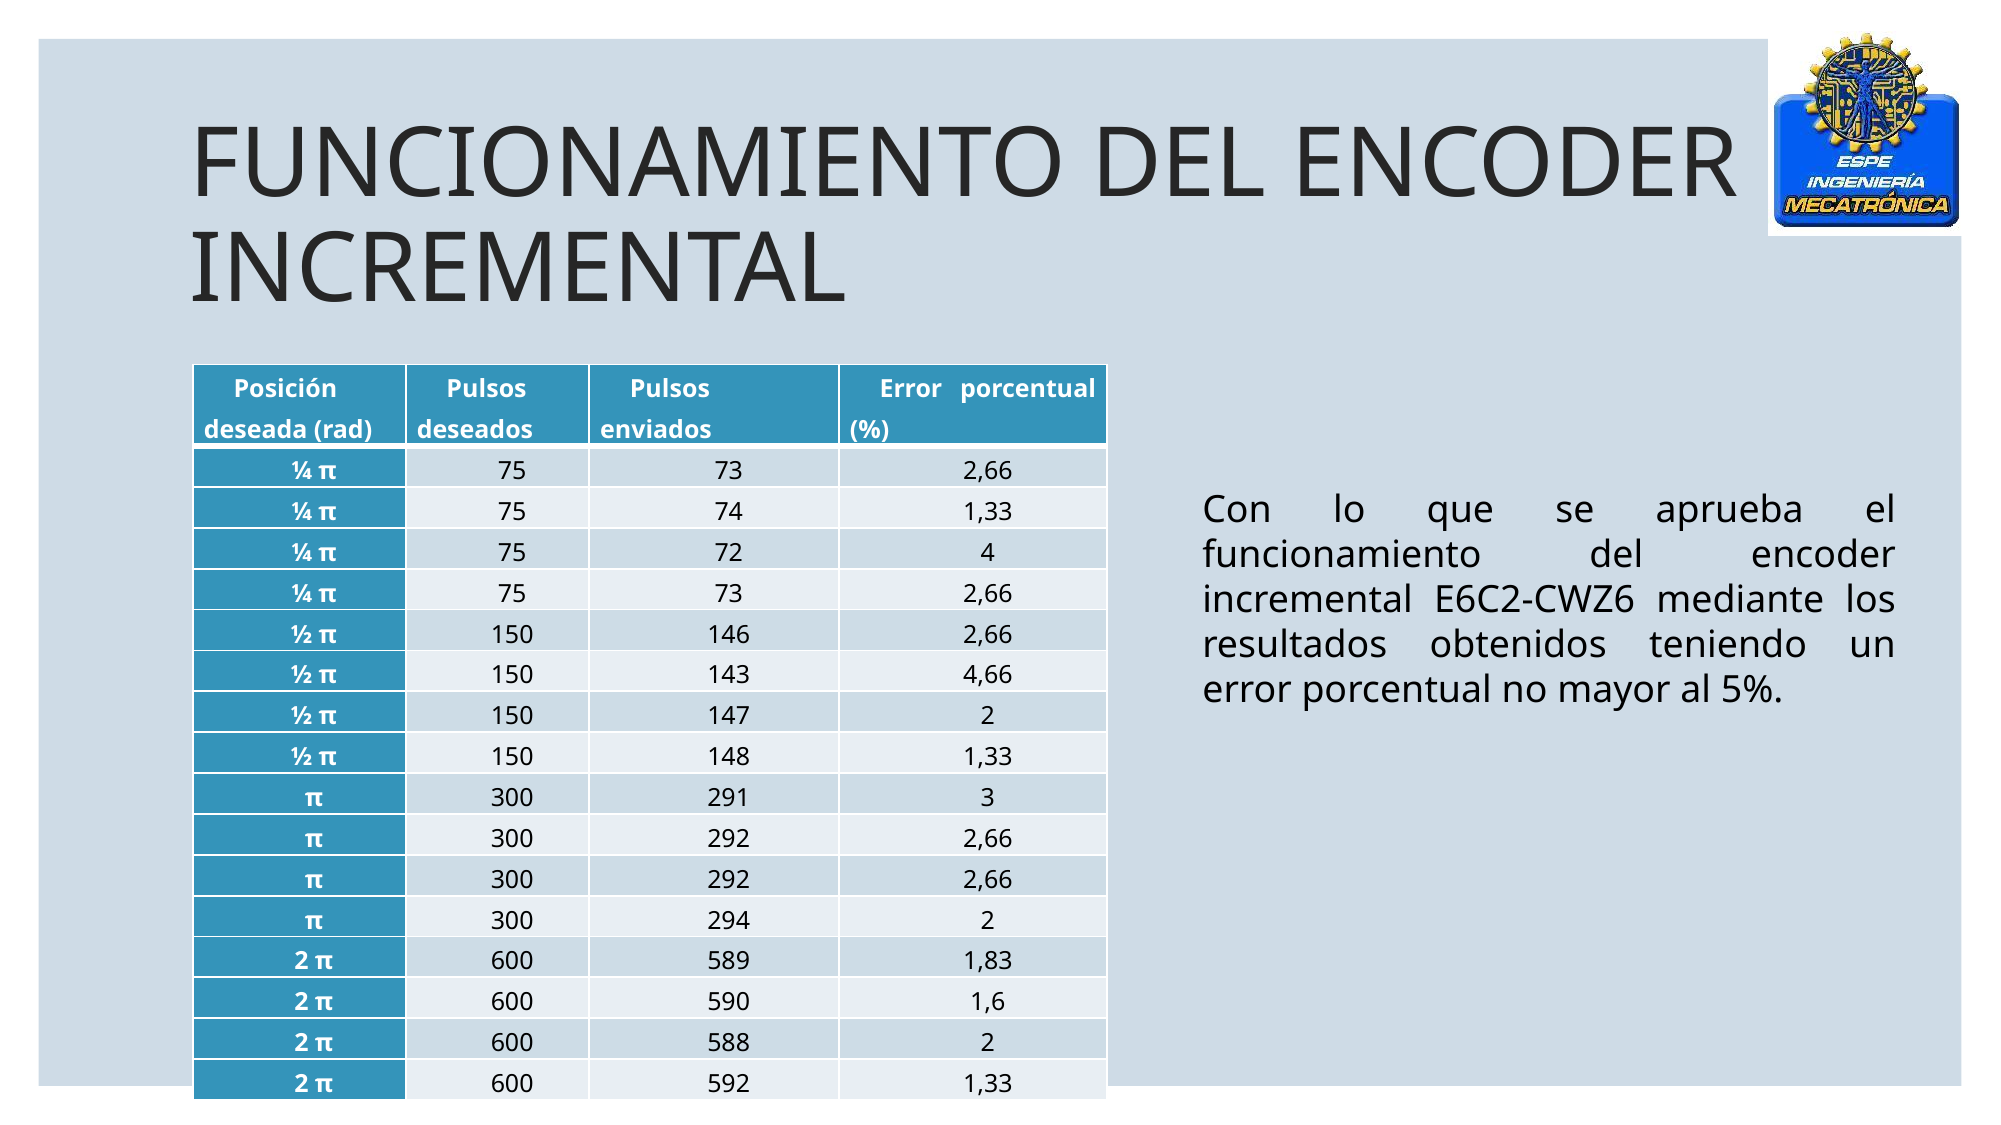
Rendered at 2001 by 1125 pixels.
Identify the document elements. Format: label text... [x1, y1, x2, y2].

table_cell ¼ π [194, 449, 405, 486]
table_cell ½ π [194, 610, 405, 650]
table_cell 2 [840, 897, 1106, 936]
table_cell 600 [407, 1019, 588, 1058]
table_cell 2 π [194, 978, 405, 1017]
table_cell 300 [407, 815, 588, 854]
table_cell 590 [590, 978, 838, 1017]
table_cell 294 [590, 897, 838, 936]
table_cell 74 [590, 488, 838, 527]
table_cell 292 [590, 815, 838, 854]
table_cell 4 [840, 529, 1106, 568]
table_header Pulsos enviados [590, 365, 838, 443]
table_cell 2,66 [840, 856, 1106, 895]
table_cell 143 [590, 651, 838, 690]
table_cell 589 [590, 937, 838, 976]
table_cell 75 [407, 488, 588, 527]
table_cell 300 [407, 856, 588, 895]
table_cell 150 [407, 610, 588, 650]
table_cell 600 [407, 978, 588, 1017]
table_cell 2 π [194, 1019, 405, 1058]
table_cell 150 [407, 651, 588, 690]
table_cell 73 [590, 570, 838, 609]
table_cell 1,33 [840, 488, 1106, 527]
table_cell 75 [407, 529, 588, 568]
table_cell 73 [590, 449, 838, 486]
table_cell 2 [840, 692, 1106, 731]
table_cell ¼ π [194, 570, 405, 609]
table_cell 75 [407, 449, 588, 486]
table_cell 2 π [194, 1060, 405, 1099]
table_header Posición deseada (rad) [194, 365, 405, 443]
table_cell 291 [590, 774, 838, 813]
table_cell ½ π [194, 651, 405, 690]
table_cell ½ π [194, 692, 405, 731]
table_cell 147 [590, 692, 838, 731]
table_cell 150 [407, 733, 588, 772]
table_cell 2 [840, 1019, 1106, 1058]
table_cell π [194, 897, 405, 936]
table_cell 150 [407, 692, 588, 731]
title FUNCIONAMIENTO DEL ENCODER INCREMENTAL [174, 105, 1825, 331]
table_cell 300 [407, 897, 588, 936]
table_header Pulsos deseados [407, 365, 588, 443]
table_cell 1,33 [840, 733, 1106, 772]
table_cell π [194, 815, 405, 854]
table_cell ½ π [194, 733, 405, 772]
table_cell 3 [840, 774, 1106, 813]
table_cell 1,6 [840, 978, 1106, 1017]
table_cell 600 [407, 937, 588, 976]
table_cell π [194, 774, 405, 813]
table_cell 588 [590, 1019, 838, 1058]
table_cell 600 [407, 1060, 588, 1099]
table_cell 72 [590, 529, 838, 568]
table_cell 148 [590, 733, 838, 772]
table_cell 2 π [194, 937, 405, 976]
table_cell 1,83 [840, 937, 1106, 976]
table_cell 2,66 [840, 610, 1106, 650]
table_cell 2,66 [840, 449, 1106, 486]
table_cell 1,33 [840, 1060, 1106, 1099]
table_cell 4,66 [840, 651, 1106, 690]
table_cell 292 [590, 856, 838, 895]
table_cell π [194, 856, 405, 895]
table_cell 2,66 [840, 815, 1106, 854]
table_header Error porcentual (%) [840, 365, 1106, 443]
picture [1767, 31, 1965, 236]
text_box Con lo que se aprueba el funcionamiento del encoder incremental E6C2-CWZ6 mediante los resultados obtenidos teniendo un error porcentual no mayor al 5%. [1187, 477, 1912, 763]
table_cell 2,66 [840, 570, 1106, 609]
table_cell ¼ π [194, 488, 405, 527]
table_cell 300 [407, 774, 588, 813]
table_cell 592 [590, 1060, 838, 1099]
table_cell ¼ π [194, 529, 405, 568]
table_cell 75 [407, 570, 588, 609]
table_cell 146 [590, 610, 838, 650]
